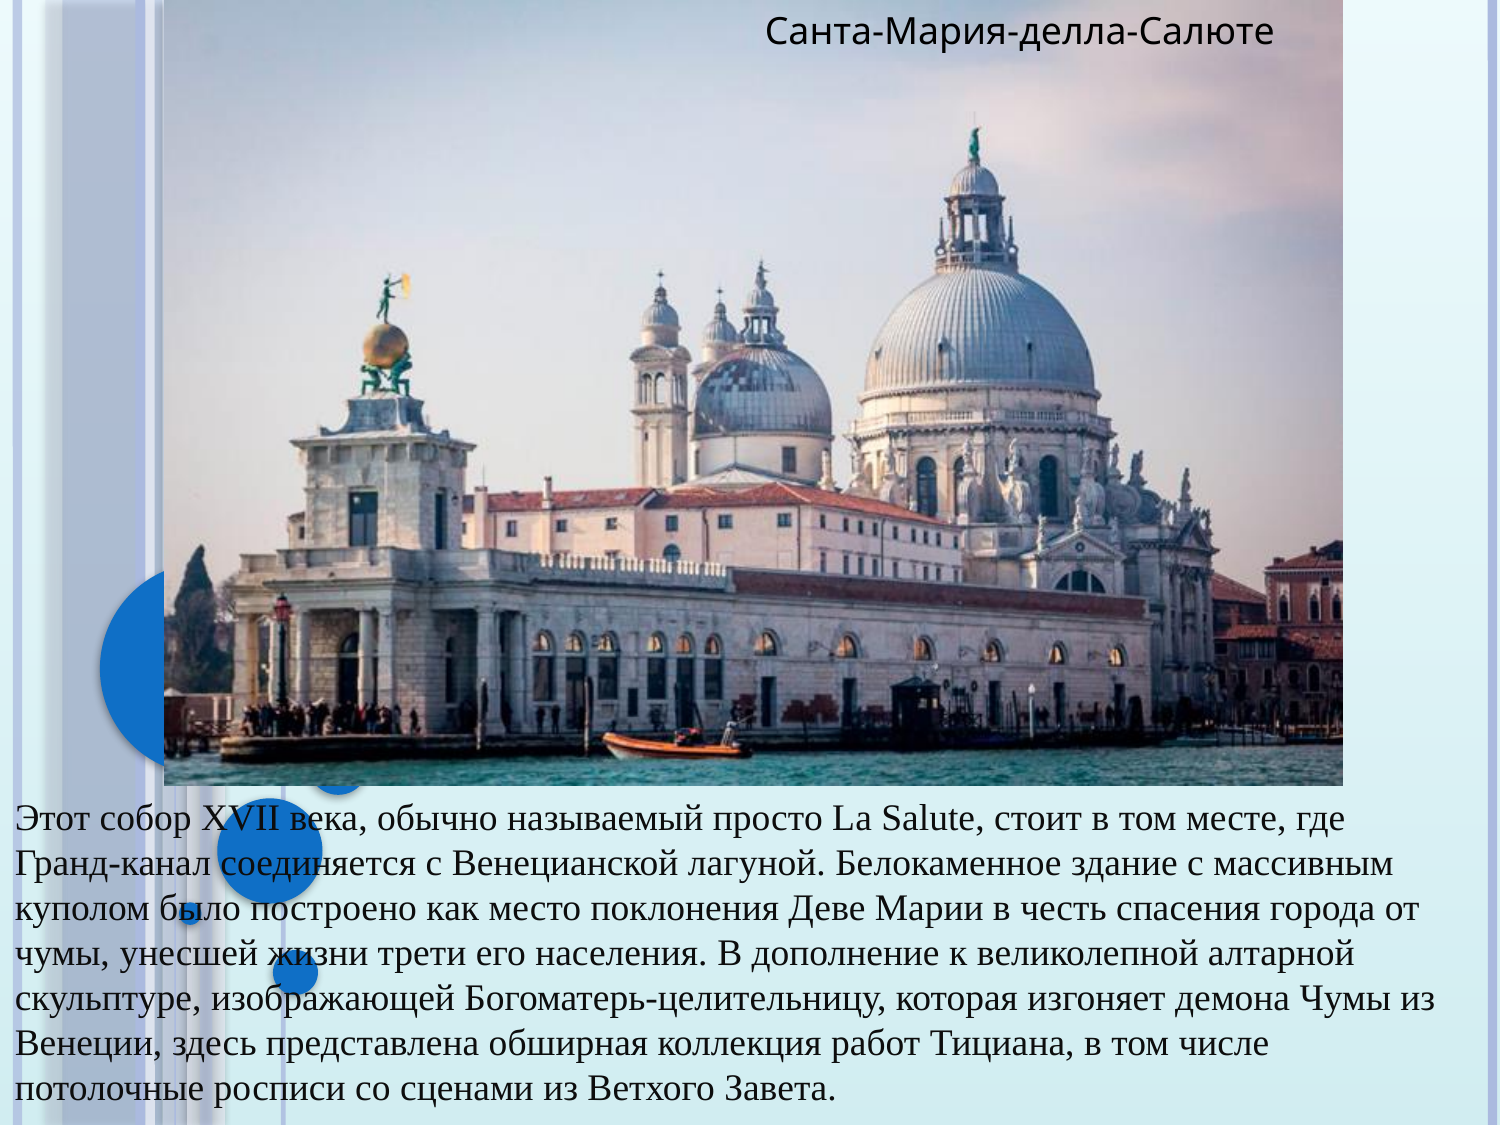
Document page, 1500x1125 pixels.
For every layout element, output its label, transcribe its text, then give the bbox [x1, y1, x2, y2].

list Этот собор XVII века, обычно называемый просто La Salute, стоит в том месте, где Гранд-канал соединяется с Венецианской лагуной. Белокаменное здание с массивным куполом было построено как место поклонения Деве Марии в честь спасения города от чумы, унесшей жизни трети его населения. В дополнение к великолепной алтарной скульптуре, изображающей Богоматерь-целительницу, которая изгоняет демона Чумы из Венеции, здесь представлена обширная коллекция работ Тициана, в том числе потолочные росписи со сценами из Ветхого Завета. [0, 785, 1477, 1125]
picture [163, 0, 1343, 786]
